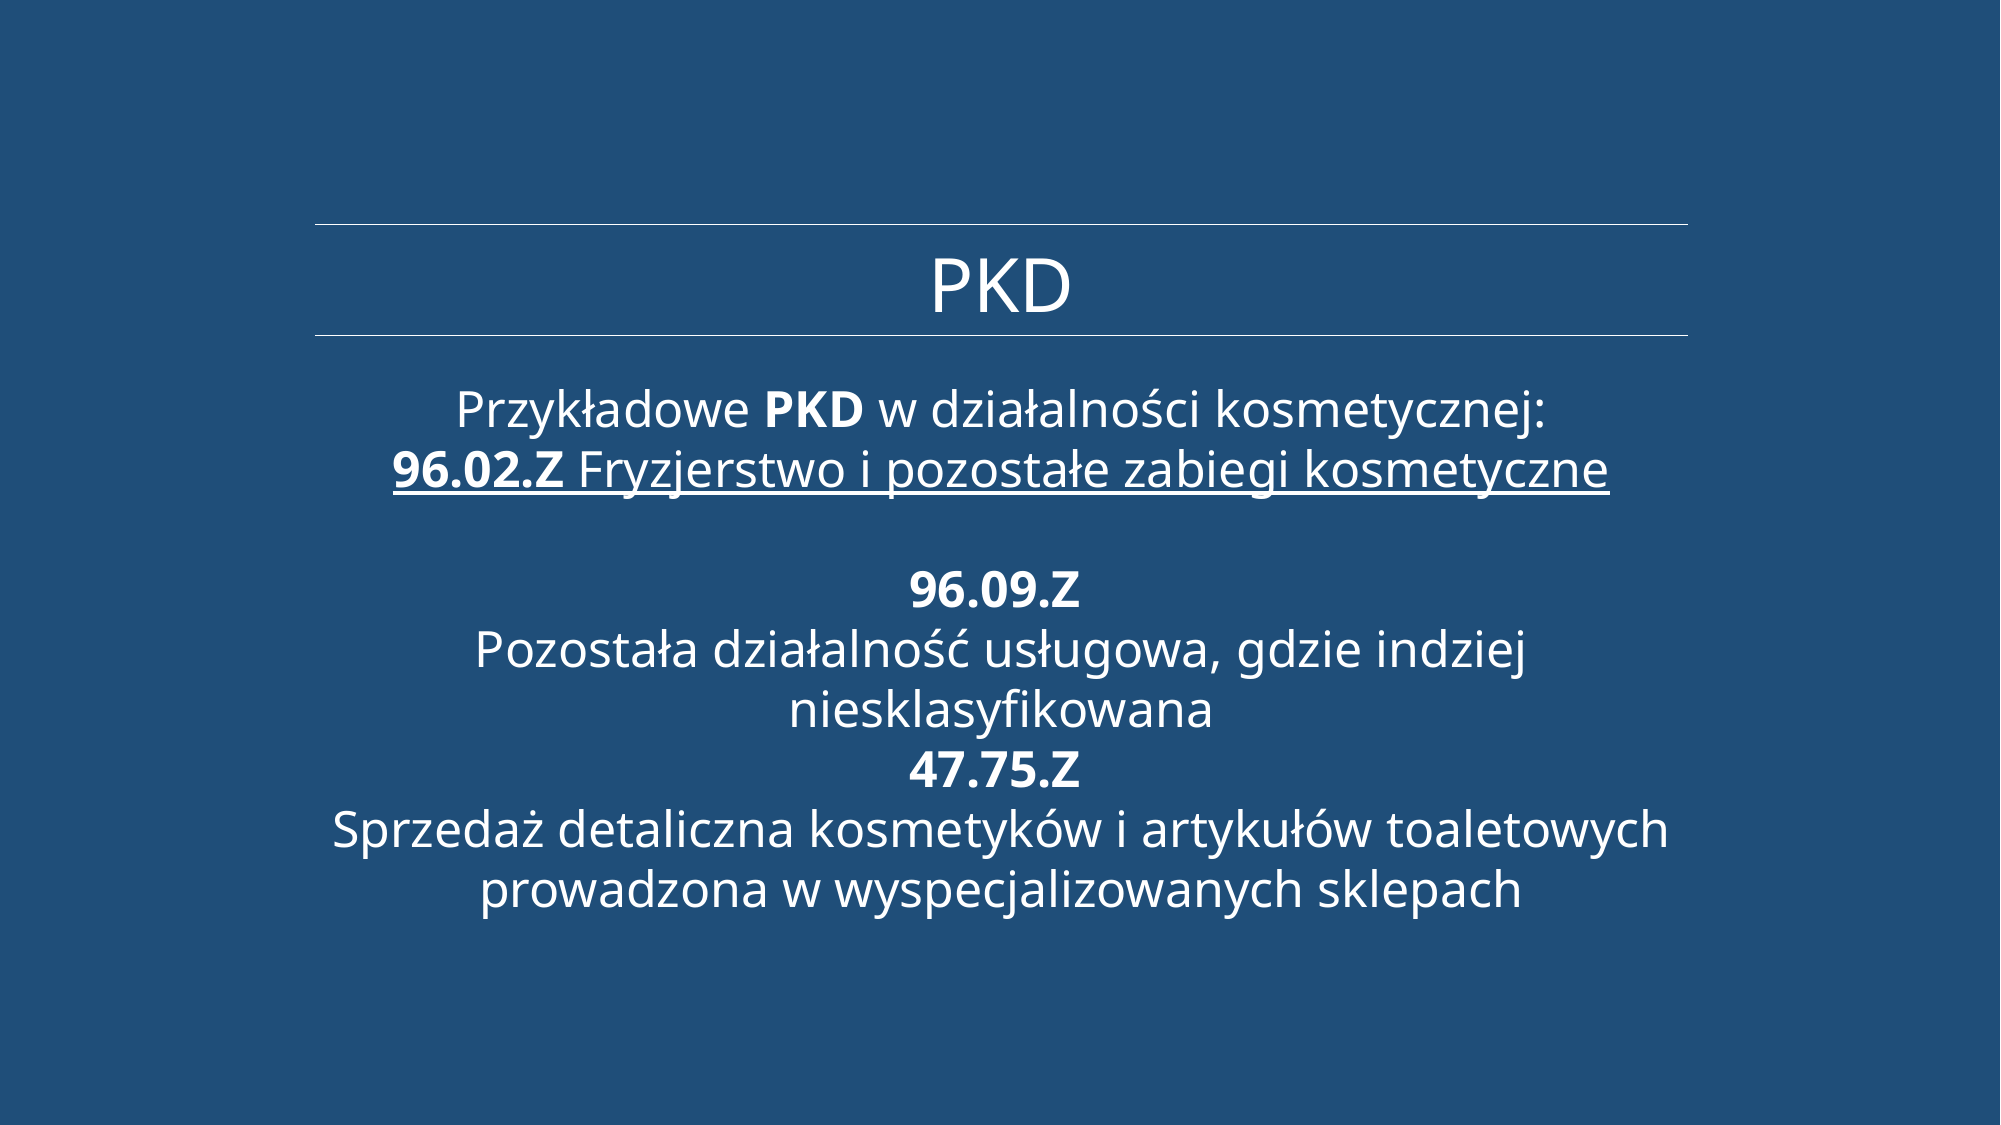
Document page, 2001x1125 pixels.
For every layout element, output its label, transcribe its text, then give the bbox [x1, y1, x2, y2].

text_box PKD [314, 229, 1689, 335]
text_box Przykładowe PKD w działalności kosmetycznej: 96.02.Z Fryzjerstwo i pozostałe zabiegi kosmetyczne 96.09.Z Pozostała działalność usługowa, gdzie indziej niesklasyfikowana 47.75.Z Sprzedaż detaliczna kosmetyków i artykułów toaletowych prowadzona w wyspecjalizowanych sklepach [314, 369, 1689, 925]
